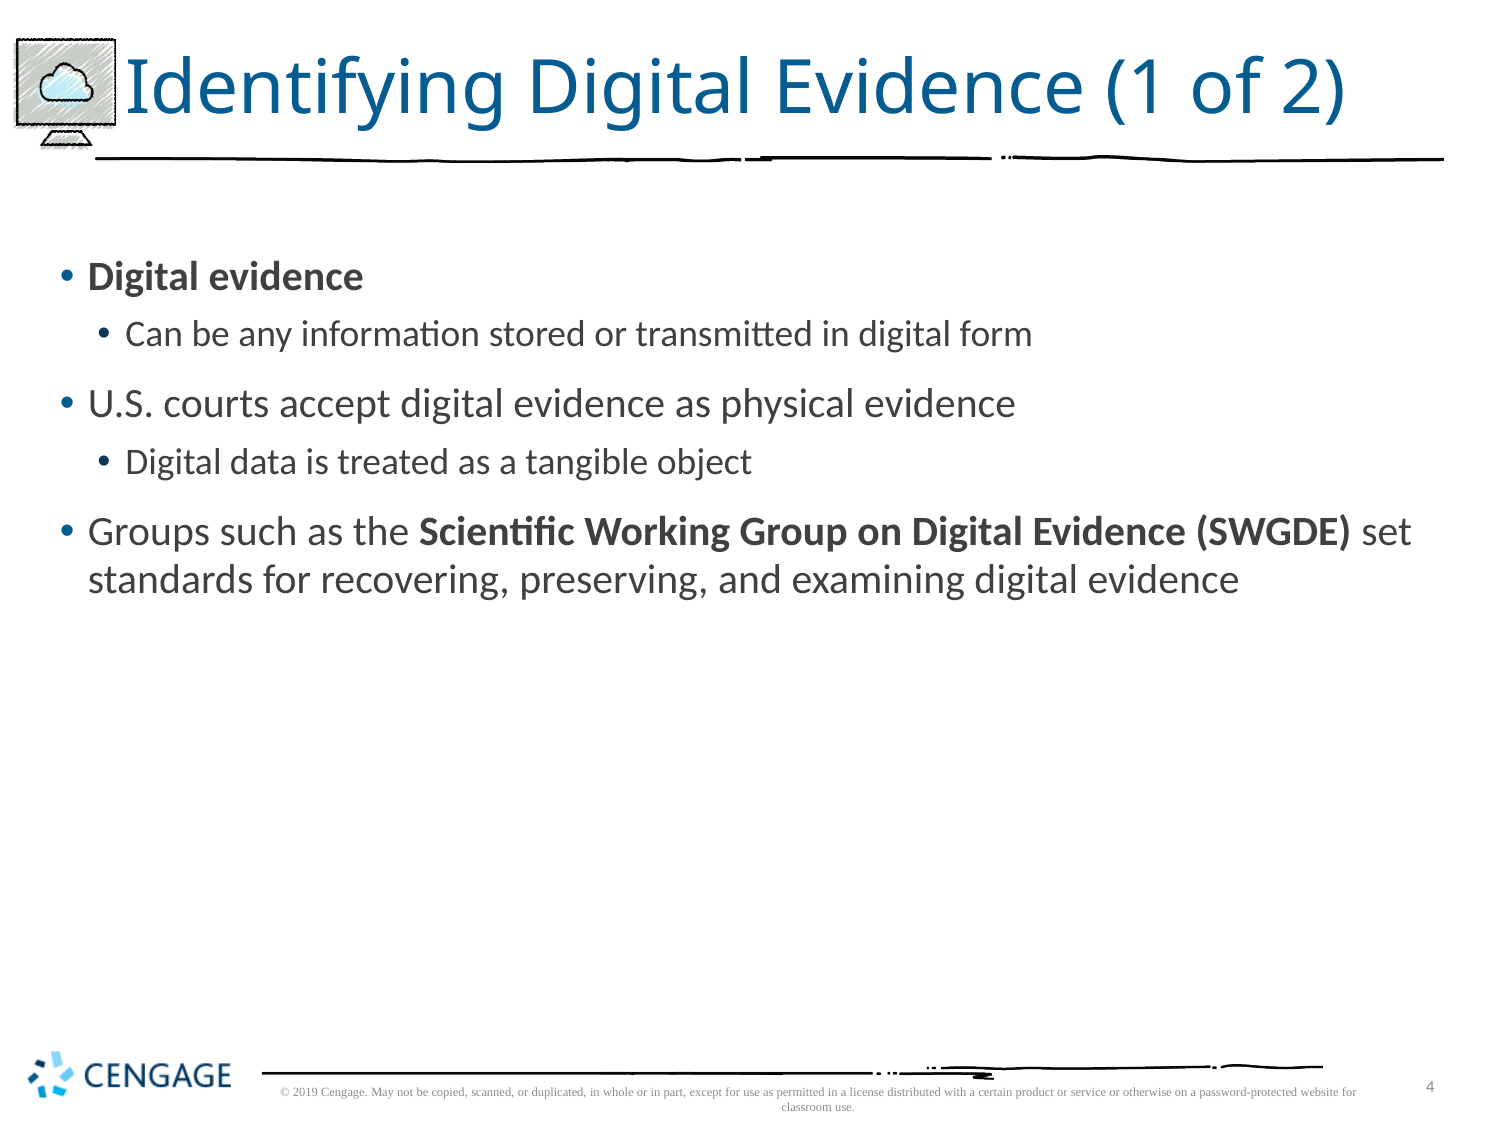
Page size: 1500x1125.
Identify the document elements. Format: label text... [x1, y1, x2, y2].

list Digital evidence Can be any information stored or transmitted in digital form U.S. courts accept digital evidence as physical evidence Digital data is treated as a tangible object Groups such as the Scientific Working Group on Digital Evidence (SWGDE) set standards for recovering, preserving, and examining digital evidence [59, 252, 1441, 485]
picture [95, 155, 1444, 163]
footer © 2019 Cengage. May not be copied, scanned, or duplicated, in whole or in part, except for use as permitted in a license distributed with a certain product or service or otherwise on a password-protected website for classroom use. [261, 1079, 1375, 1120]
picture [261, 1064, 1323, 1079]
picture [7, 1037, 244, 1111]
title Identifying Digital Evidence (1 of 2) [125, 52, 1442, 130]
picture [12, 36, 117, 151]
